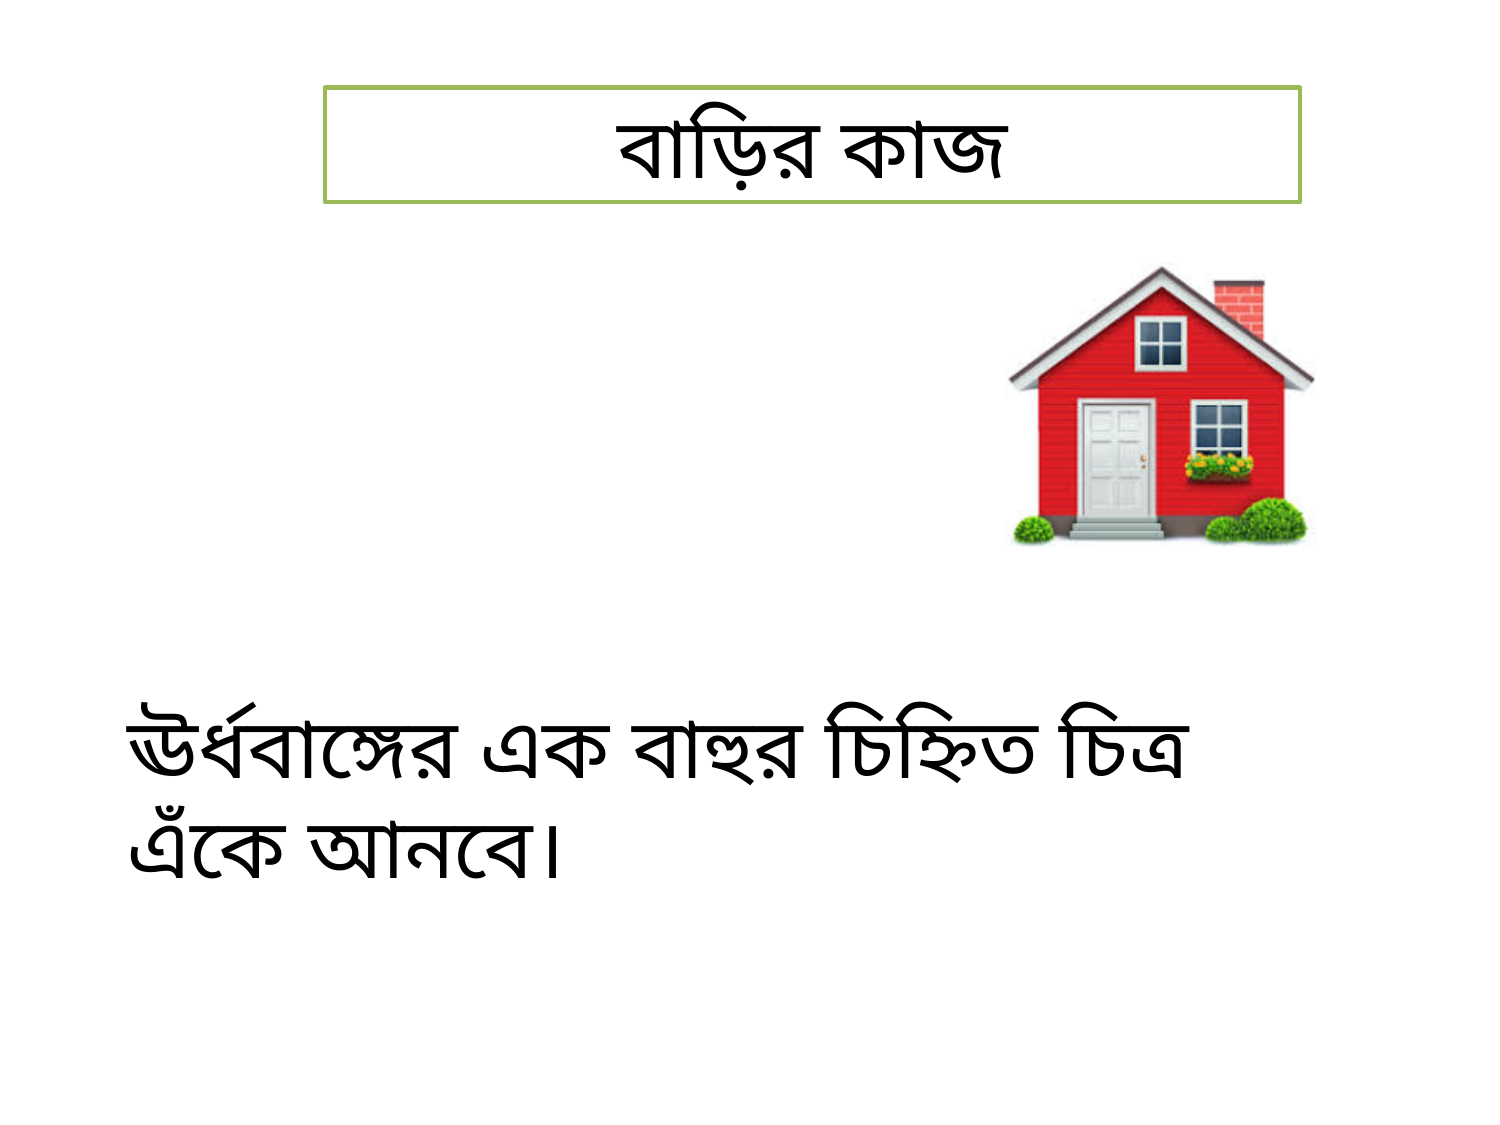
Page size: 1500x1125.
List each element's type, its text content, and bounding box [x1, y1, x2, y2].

text_box বাড়ির কাজ [323, 85, 1302, 204]
text_box ঊর্ধবাঙ্গের এক বাহুর চিহ্নিত চিত্র এঁকে আনবে। [112, 687, 1375, 903]
picture [956, 261, 1376, 551]
